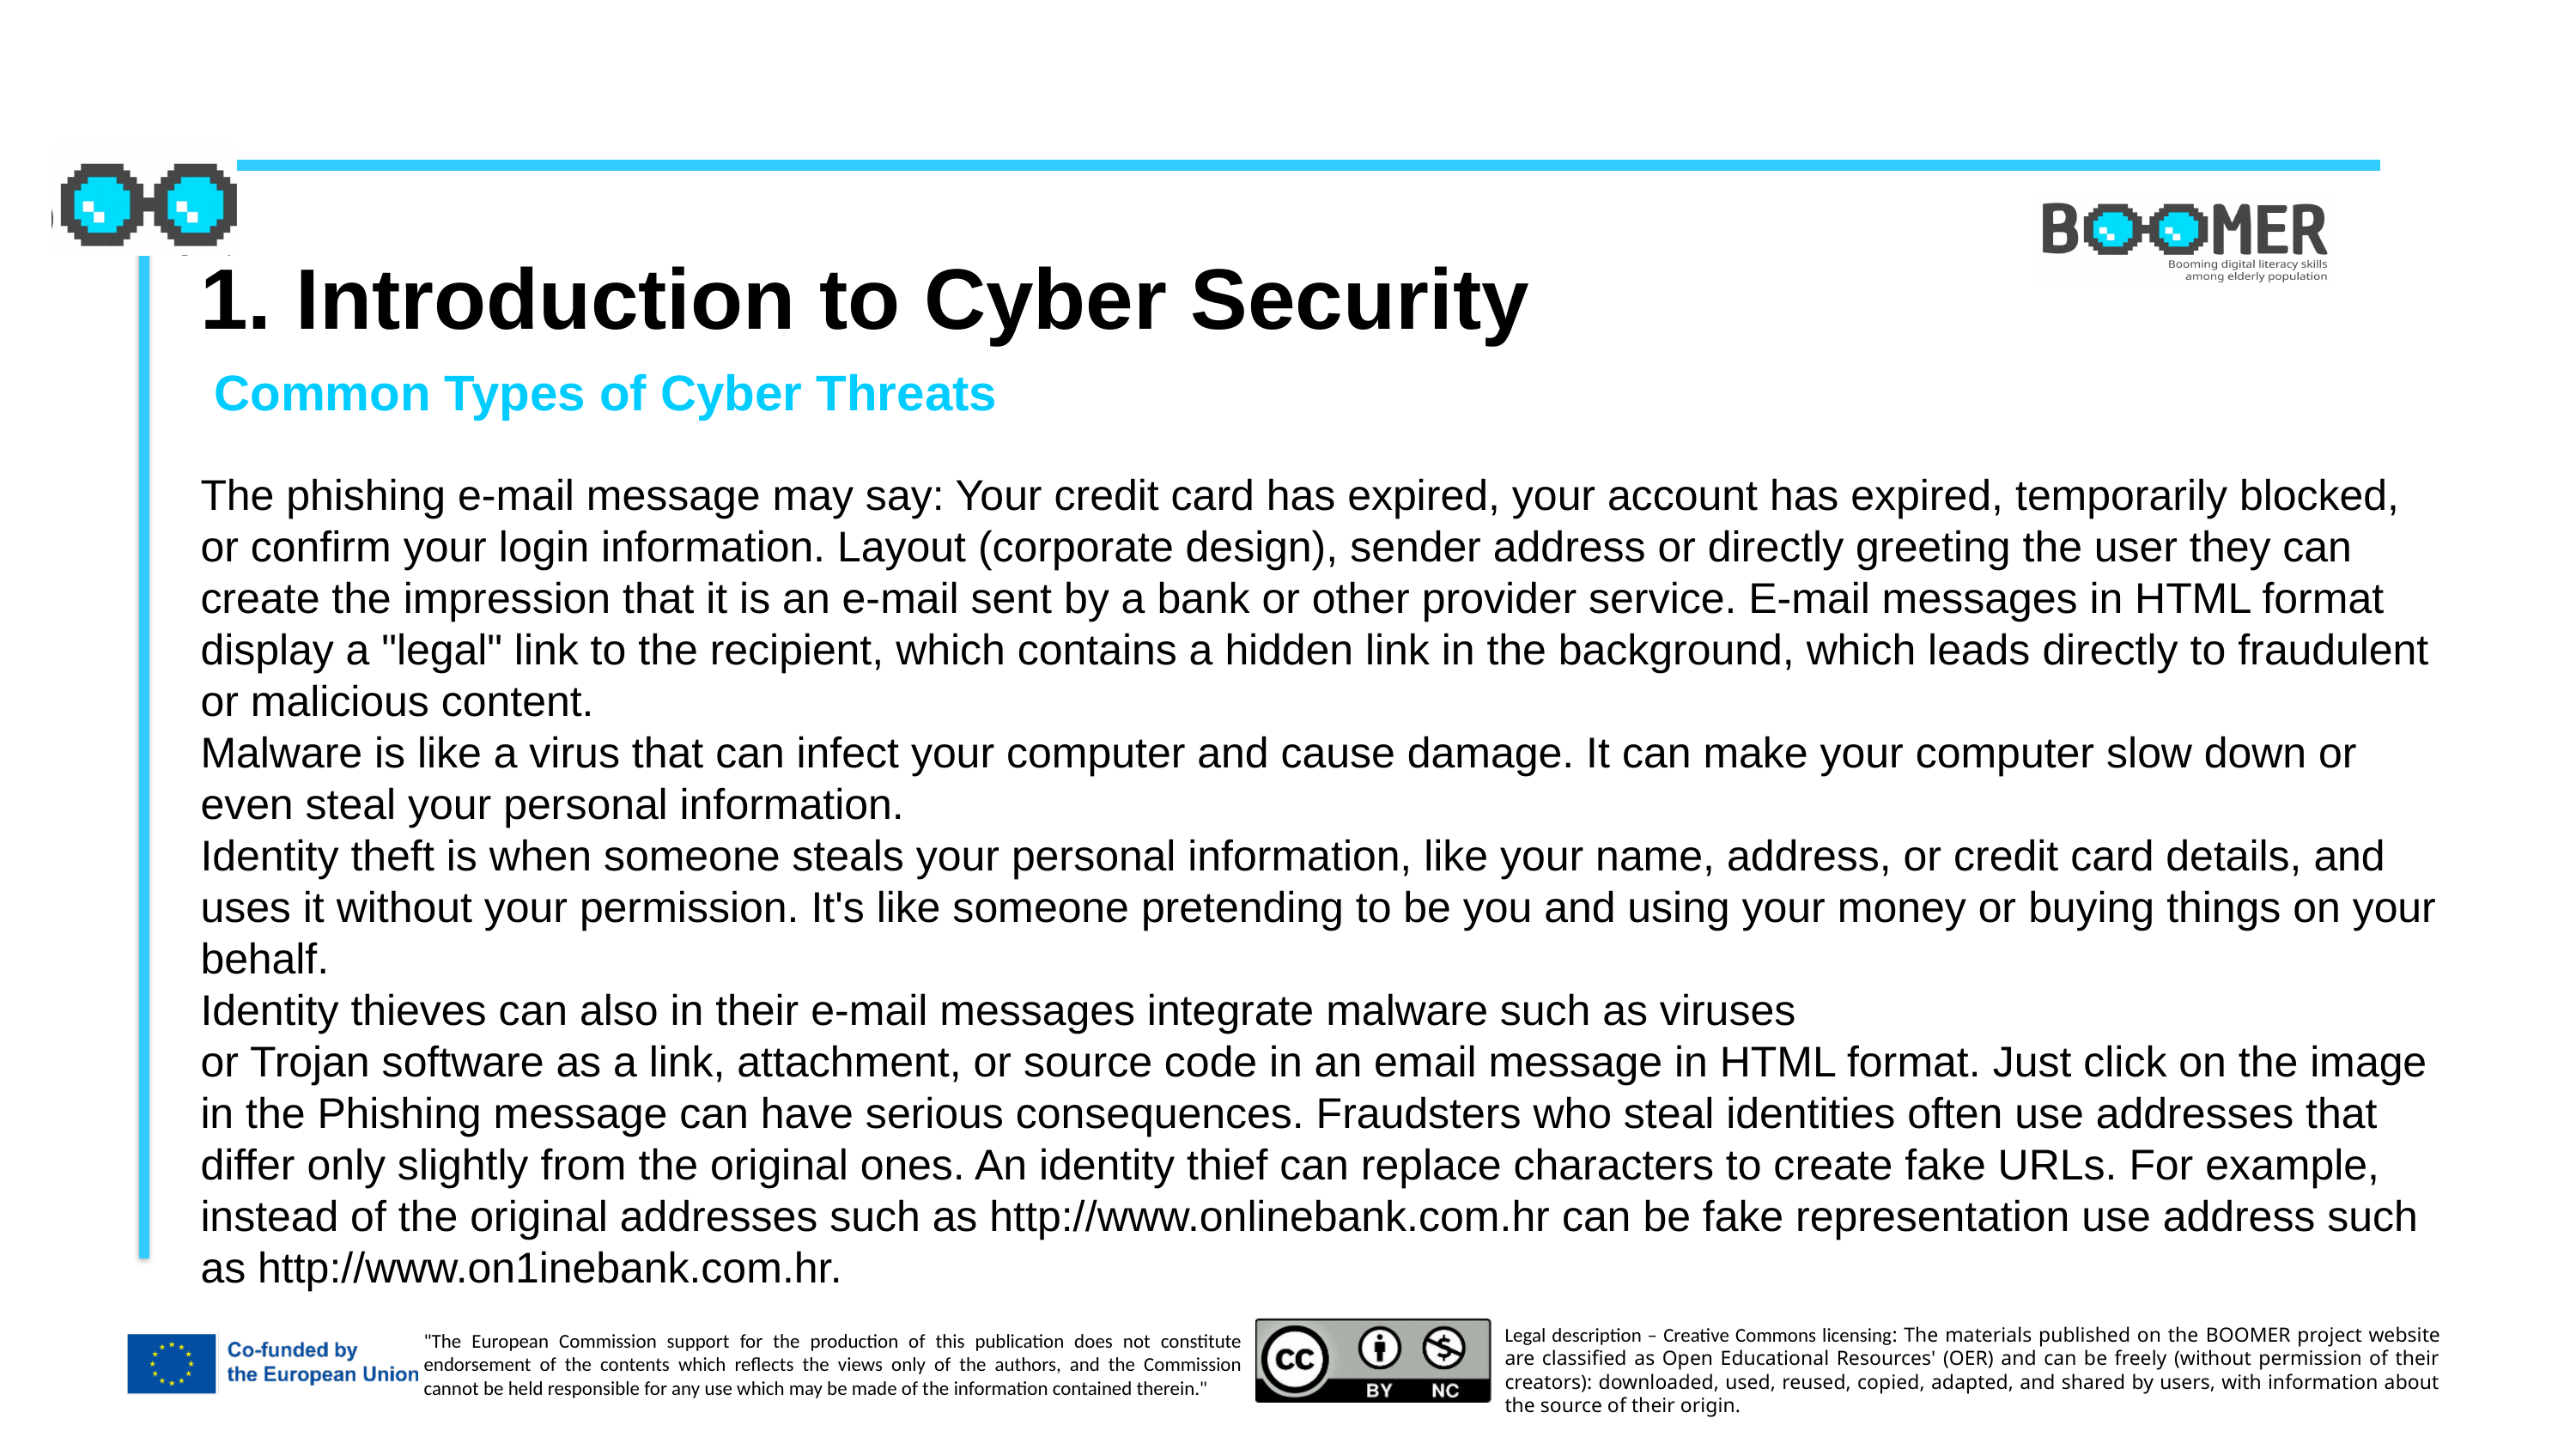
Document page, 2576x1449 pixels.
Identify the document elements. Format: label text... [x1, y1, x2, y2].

picture [52, 142, 237, 256]
text_box Common Types of Cyber Threats [187, 354, 1461, 427]
picture [1255, 1328, 1492, 1403]
picture [2038, 191, 2334, 288]
text_box The phishing e-mail message may say: Your credit card has expired, your account has expired, temporarily blocked, or confirm your login information. Layout (corporate design), sender address or directly greeting the user they can create the impression that it is an e-mail sent by a bank or other provider service. E-mail messages in HTML format display a "legal" link to the recipient, which contains a hidden link in the background, which leads directly to fraudulent or malicious content. Malware is like a virus that can infect your computer and cause damage. It can make your computer slow down or even steal your personal information. Identity theft is when someone steals your personal information, like your name, address, or credit card details, and uses it without your permission. It's like someone pretending to be you and using your money or buying things on your behalf. Identity thieves can also in their e-mail messages integrate malware such as viruses or Trojan software as a link, attachment, or source code in an email message in HTML format. Just click on the image in the Phishing message can have serious consequences. Fraudsters who steal identities often use addresses that differ only slightly from the original ones. An identity thief can replace characters to create fake URLs. For example, instead of the original addresses such as http://www.onlinebank.com.hr can be fake representation use address such as http://www.on1inebank.com.hr. [187, 460, 2462, 1328]
text_box 1. Introduction to Cyber Security [187, 237, 1991, 354]
picture [124, 1331, 441, 1397]
